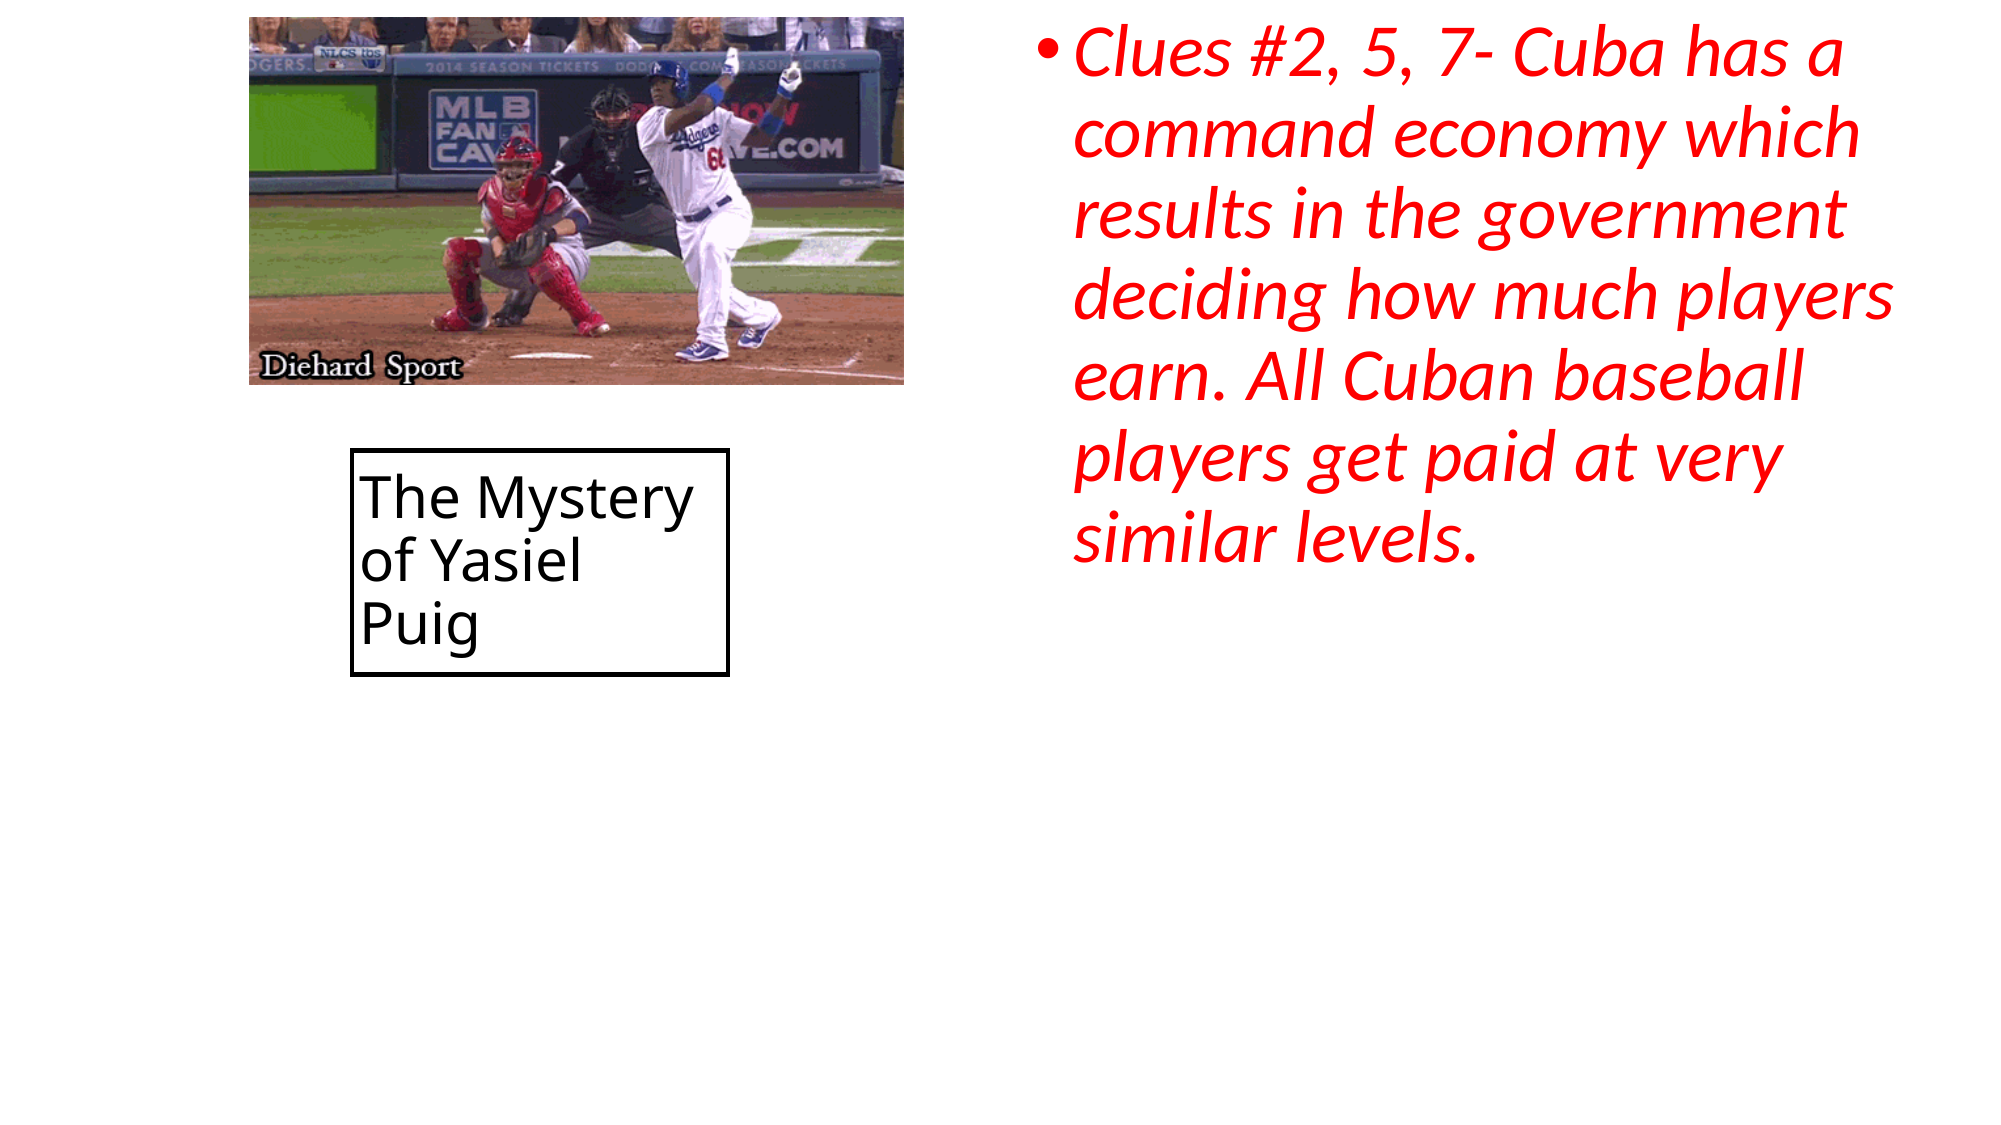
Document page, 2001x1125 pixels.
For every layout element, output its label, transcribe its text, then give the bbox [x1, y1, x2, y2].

picture [249, 16, 905, 385]
list Clues #2, 5, 7- Cuba has a command economy which results in the government deciding how much players earn. All Cuban baseball players get paid at very similar levels. [1027, 0, 1943, 761]
title The Mystery of Yasiel Puig [351, 449, 729, 676]
